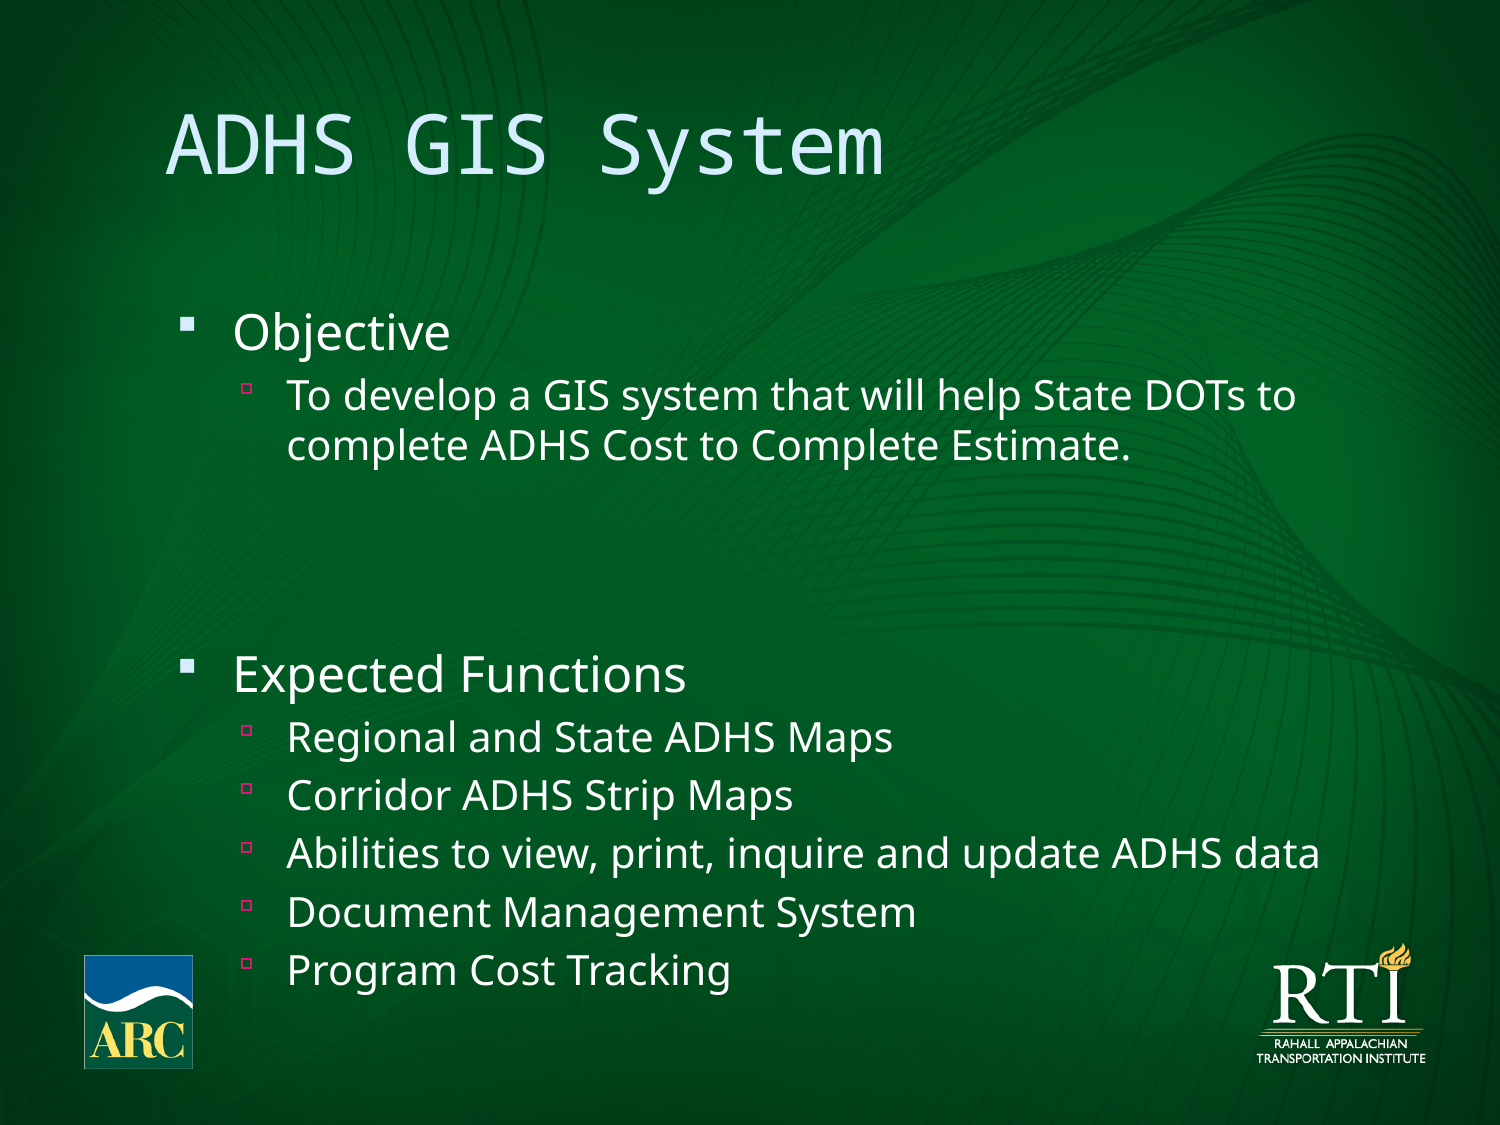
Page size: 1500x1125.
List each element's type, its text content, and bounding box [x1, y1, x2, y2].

list Objective To develop a GIS system that will help State DOTs to complete ADHS Cost to Complete Estimate. Expected Functions Regional and State ADHS Maps Corridor ADHS Strip Maps Abilities to view, print, inquire and update ADHS data Document Management System Program Cost Tracking [149, 292, 1426, 1043]
title ADHS GIS System [150, 84, 1425, 235]
picture [0, 0, 1500, 1125]
